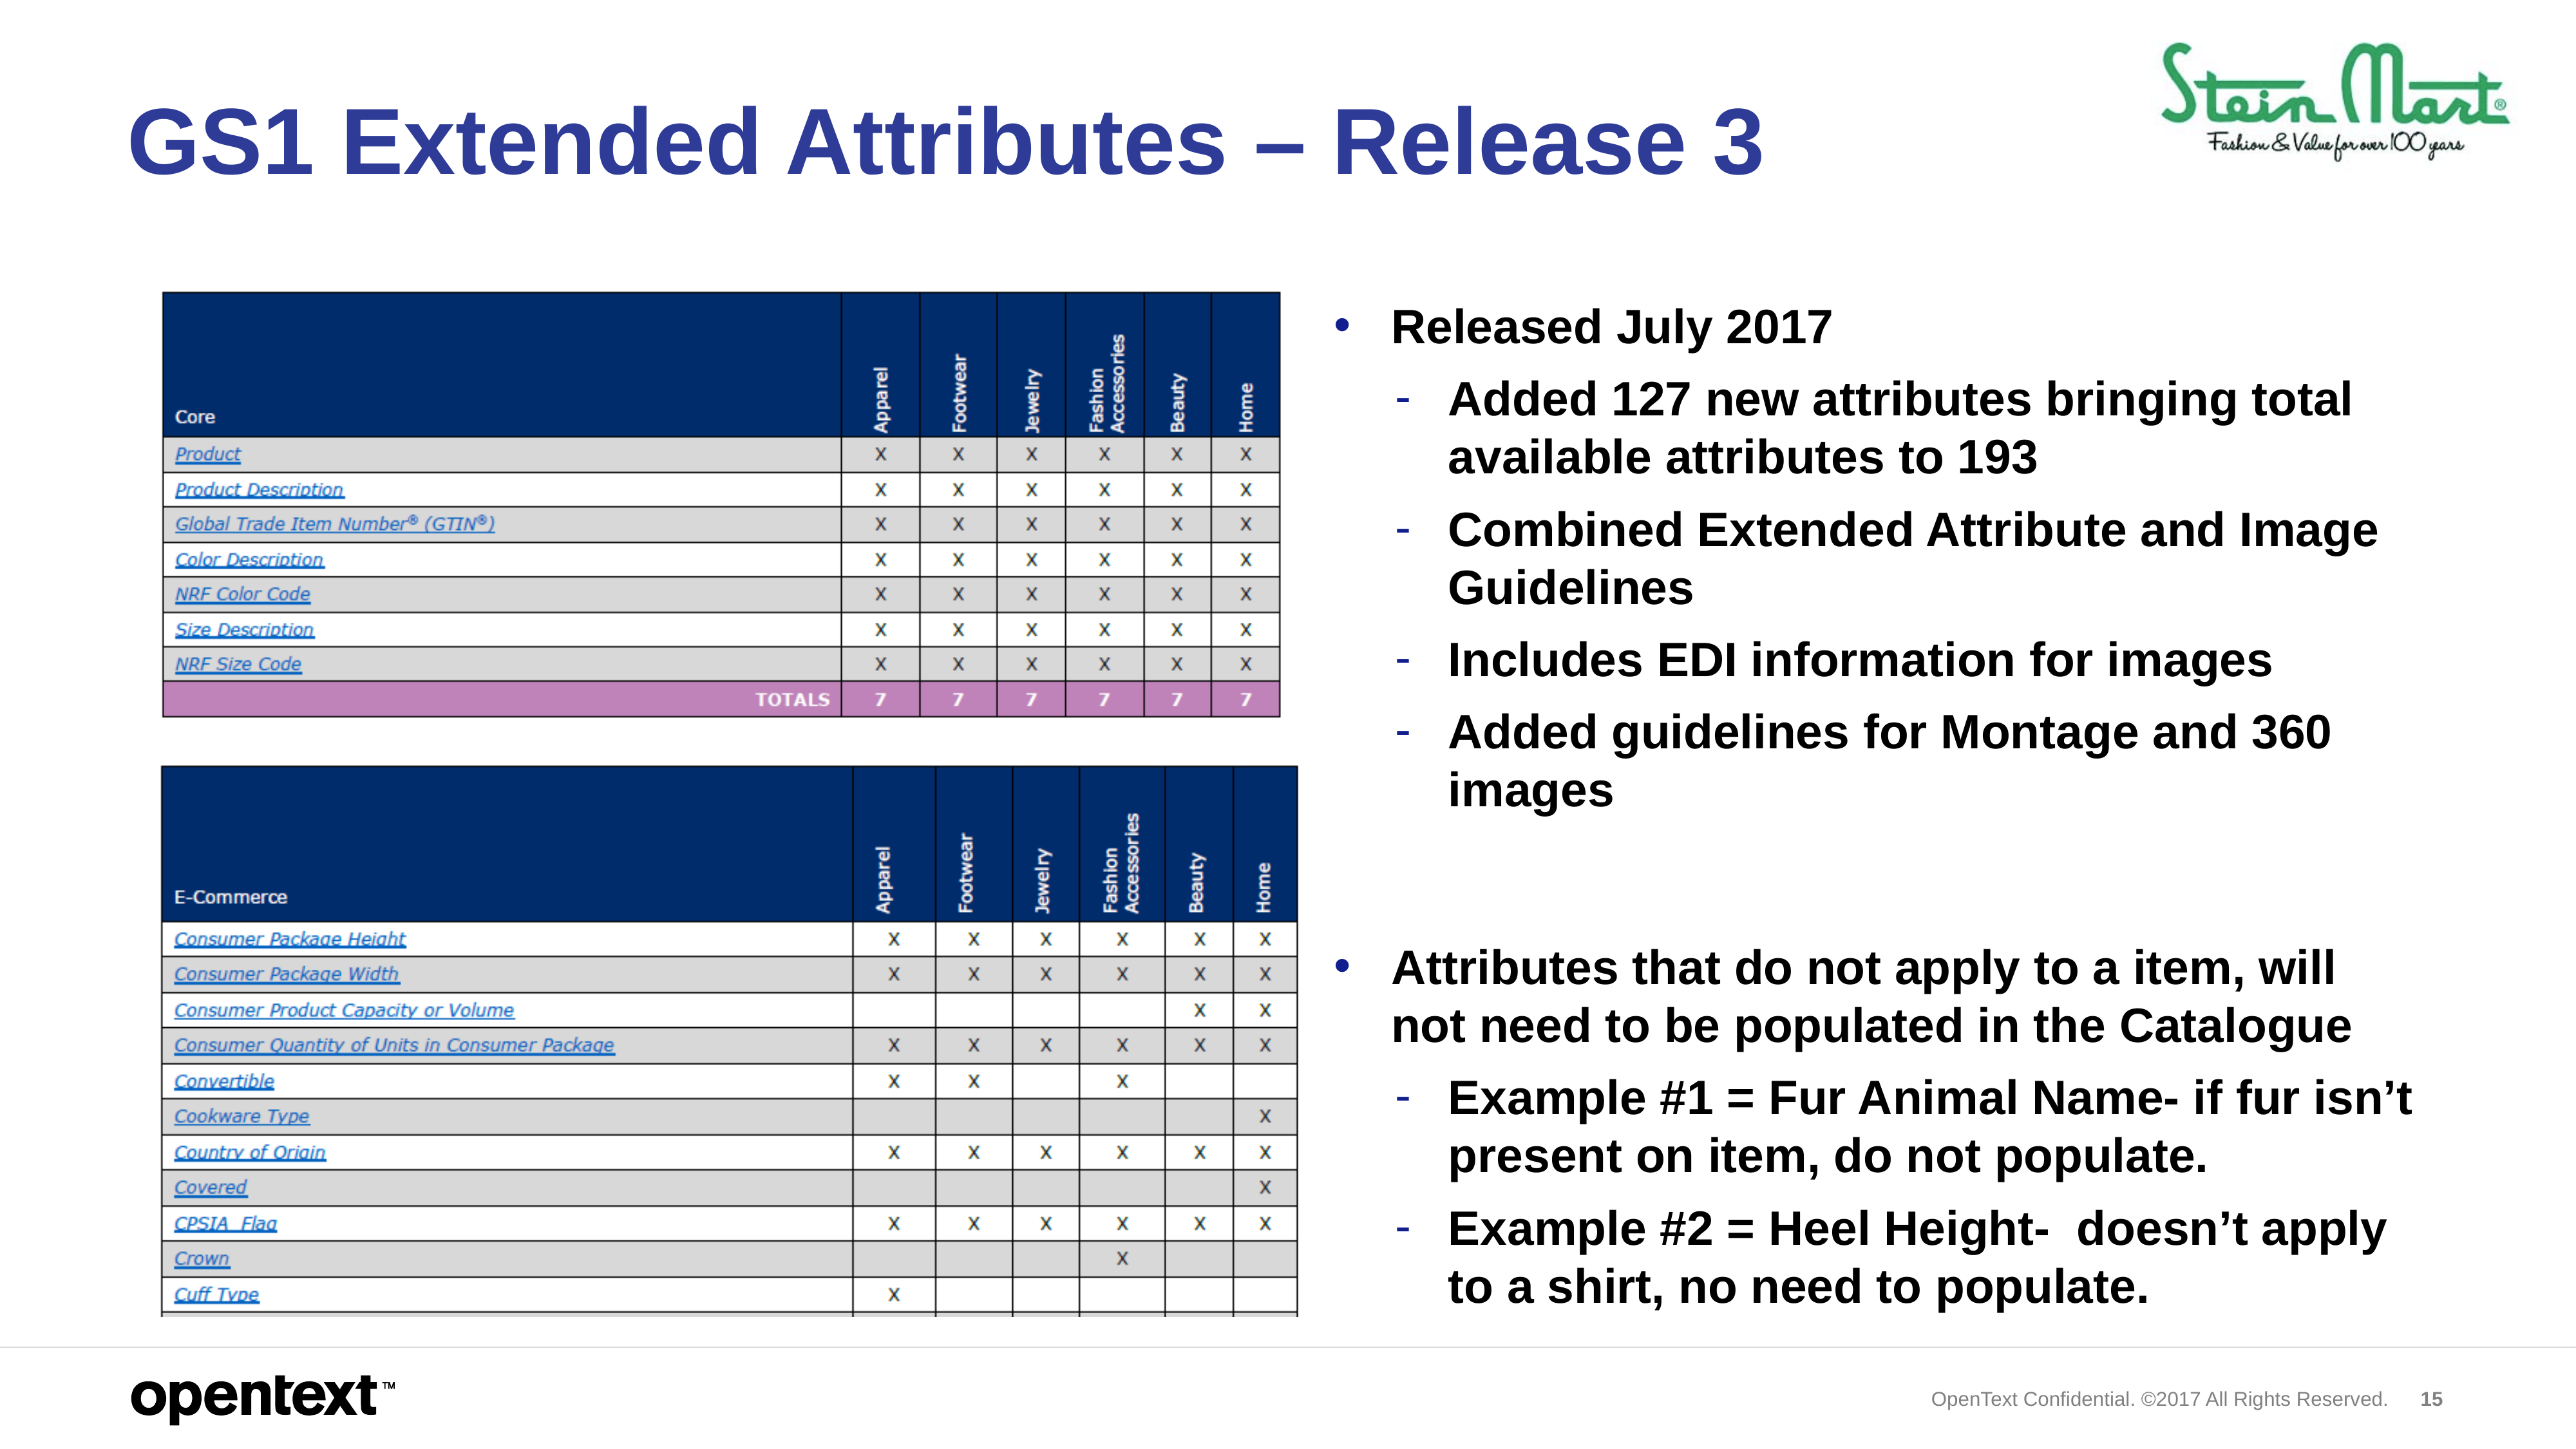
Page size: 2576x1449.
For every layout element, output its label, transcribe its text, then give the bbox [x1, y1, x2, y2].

text_box [1569, 260, 2576, 371]
list Released July 2017 Added 127 new attributes bringing total available attributes to 193 Combined Extended Attribute and Image Guidelines Includes EDI information for images Added guidelines for Montage and 360 images Attributes that do not apply to a item, will not need to be populated in the Catalogue Example #1 = Fur Animal Name- if fur isn’t present on item, do not populate. Example #2 = Heel Height- doesn’t apply to a shirt, no need to populate. [1324, 290, 2425, 1256]
title GS1 Extended Attributes – Release 3 [117, 37, 2445, 243]
picture [2150, 36, 2524, 187]
picture [151, 280, 1325, 1318]
